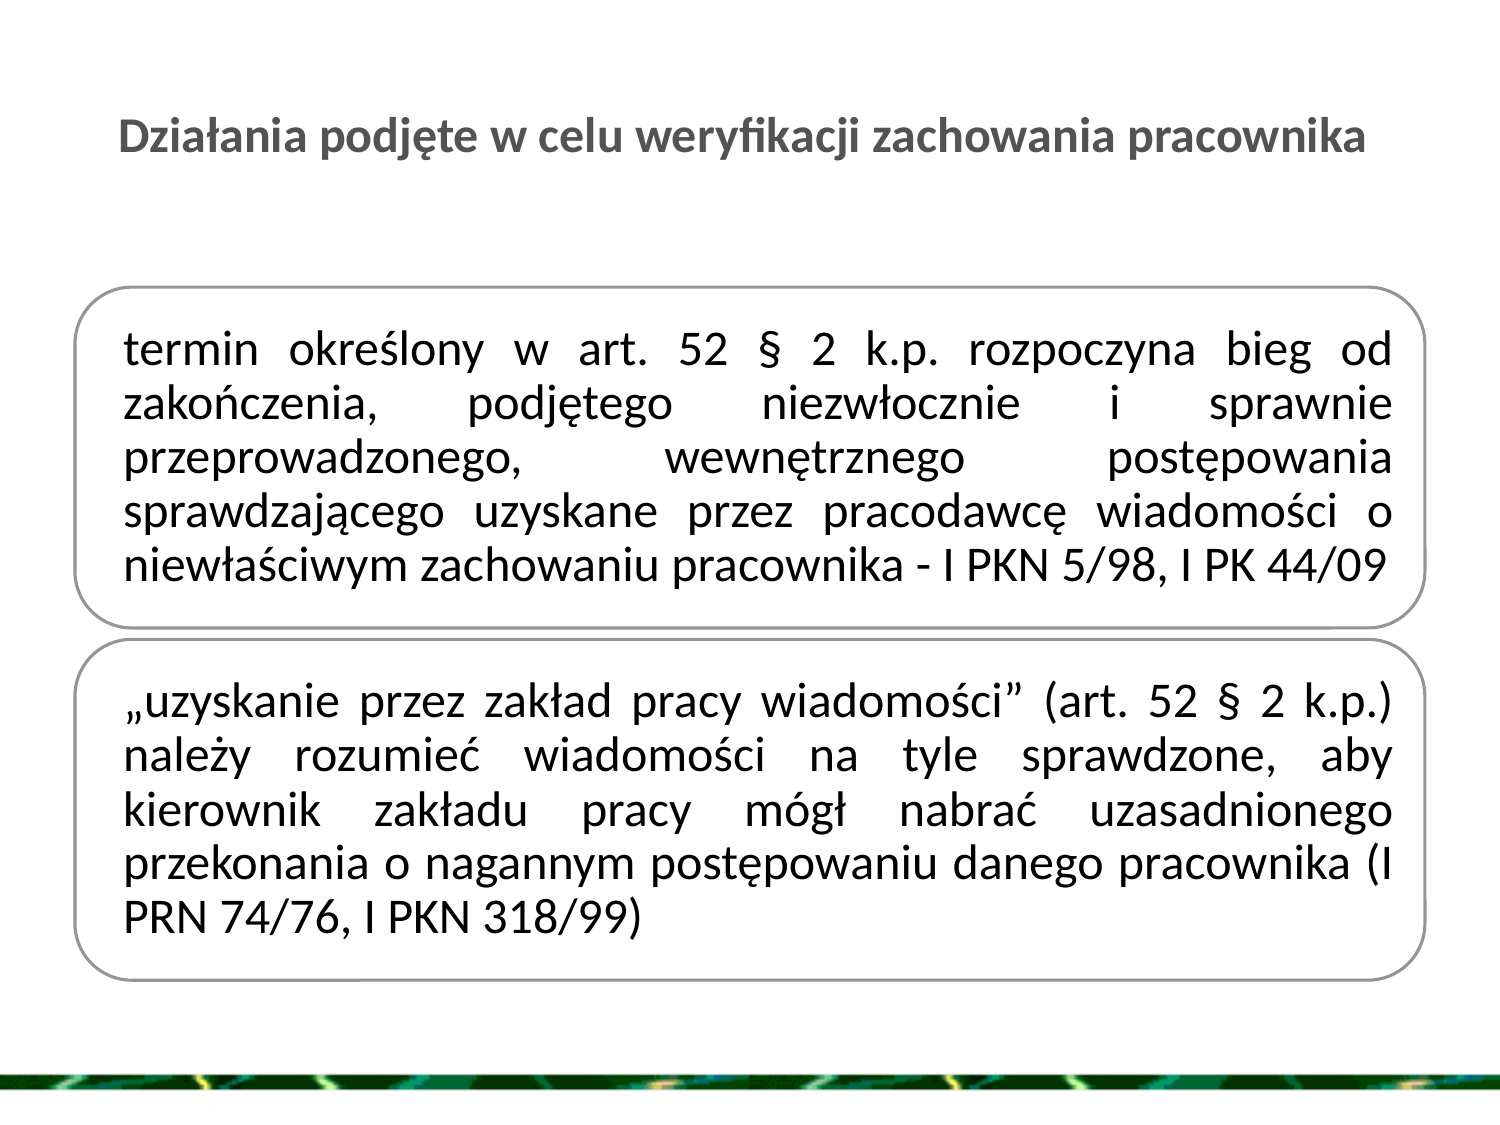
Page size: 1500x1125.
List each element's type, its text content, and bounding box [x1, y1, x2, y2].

title Działania podjęte w celu weryfikacji zachowania pracownika [103, 59, 1397, 262]
picture [0, 1070, 1500, 1096]
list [74, 262, 1425, 1005]
